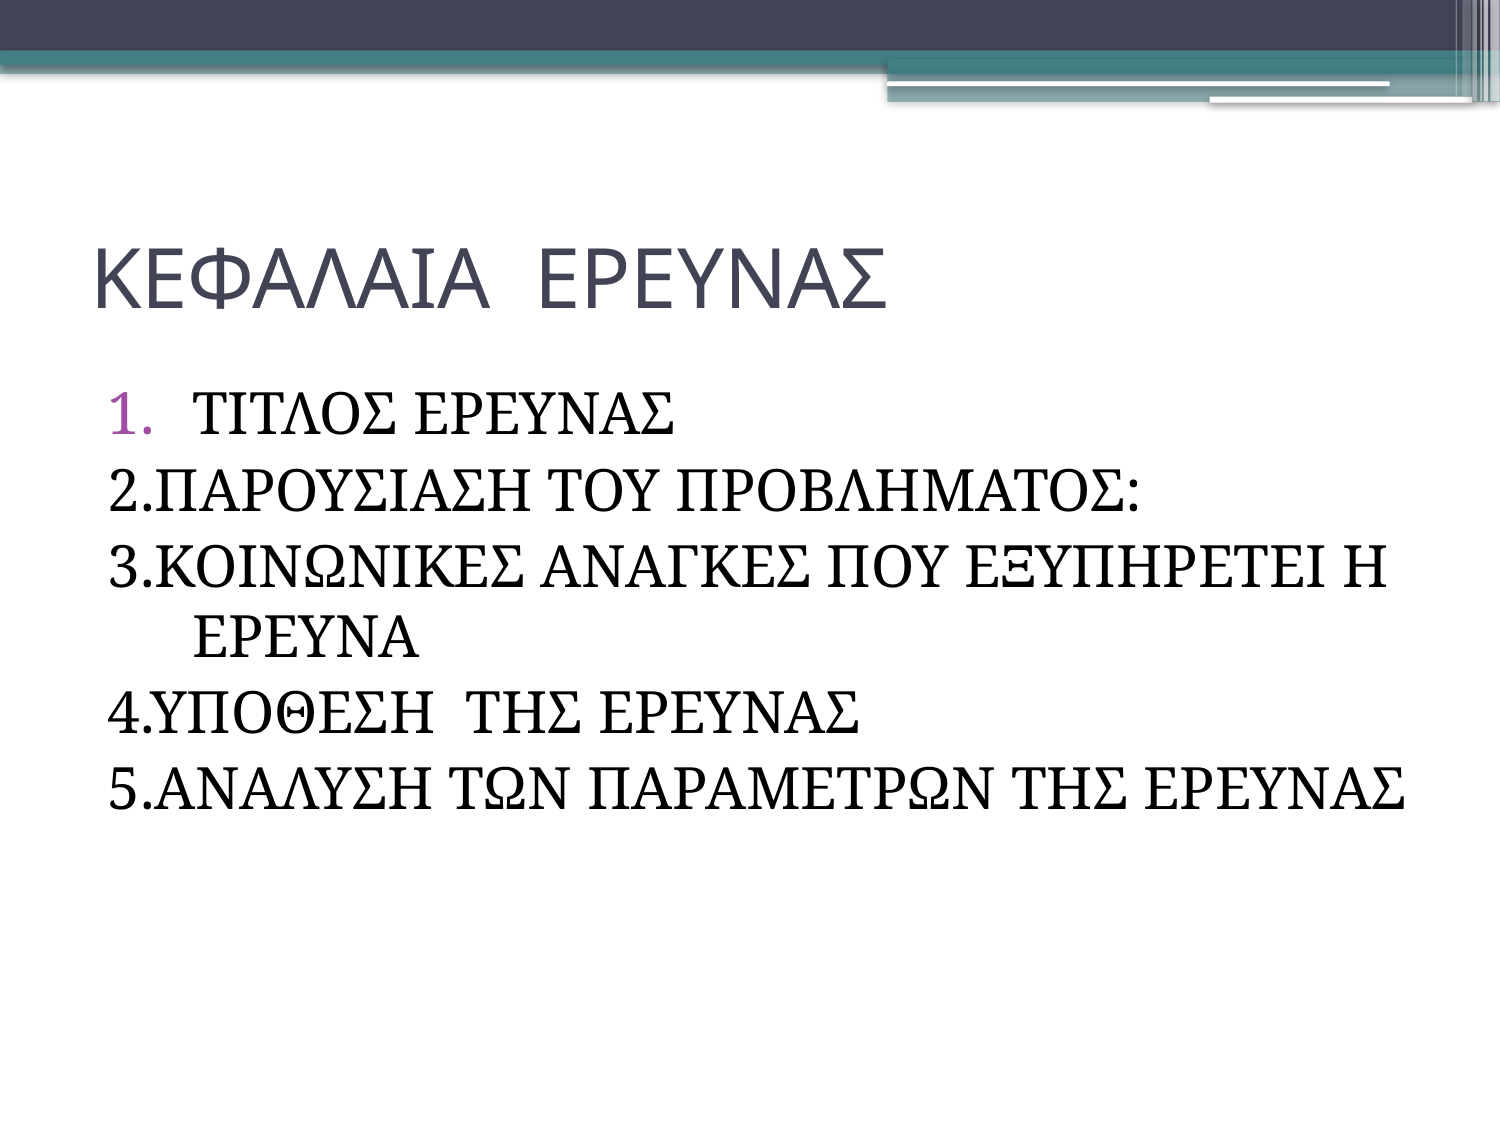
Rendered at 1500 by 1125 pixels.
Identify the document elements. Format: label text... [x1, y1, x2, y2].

title ΚΕΦΑΛΑΙΑ ΕΡΕΥΝΑΣ [74, 187, 1426, 363]
list ΤΙΤΛΟΣ ΕΡΕΥΝΑΣ 2.ΠΑΡΟΥΣΙΑΣΗ ΤΟΥ ΠΡΟΒΛΗΜΑΤΟΣ: 3.ΚΟΙΝΩΝΙΚΕΣ ΑΝΑΓΚΕΣ ΠΟΥ ΕΞΥΠΗΡΕΤΕΙ Η ΕΡΕΥΝΑ 4.ΥΠΟΘΕΣΗ ΤΗΣ ΕΡΕΥΝΑΣ 5.ΑΝΑΛΥΣΗ ΤΩΝ ΠΑΡΑΜΕΤΡΩΝ ΤΗΣ ΕΡΕΥΝΑΣ [74, 368, 1426, 1079]
slide_number [1340, 0, 1466, 61]
